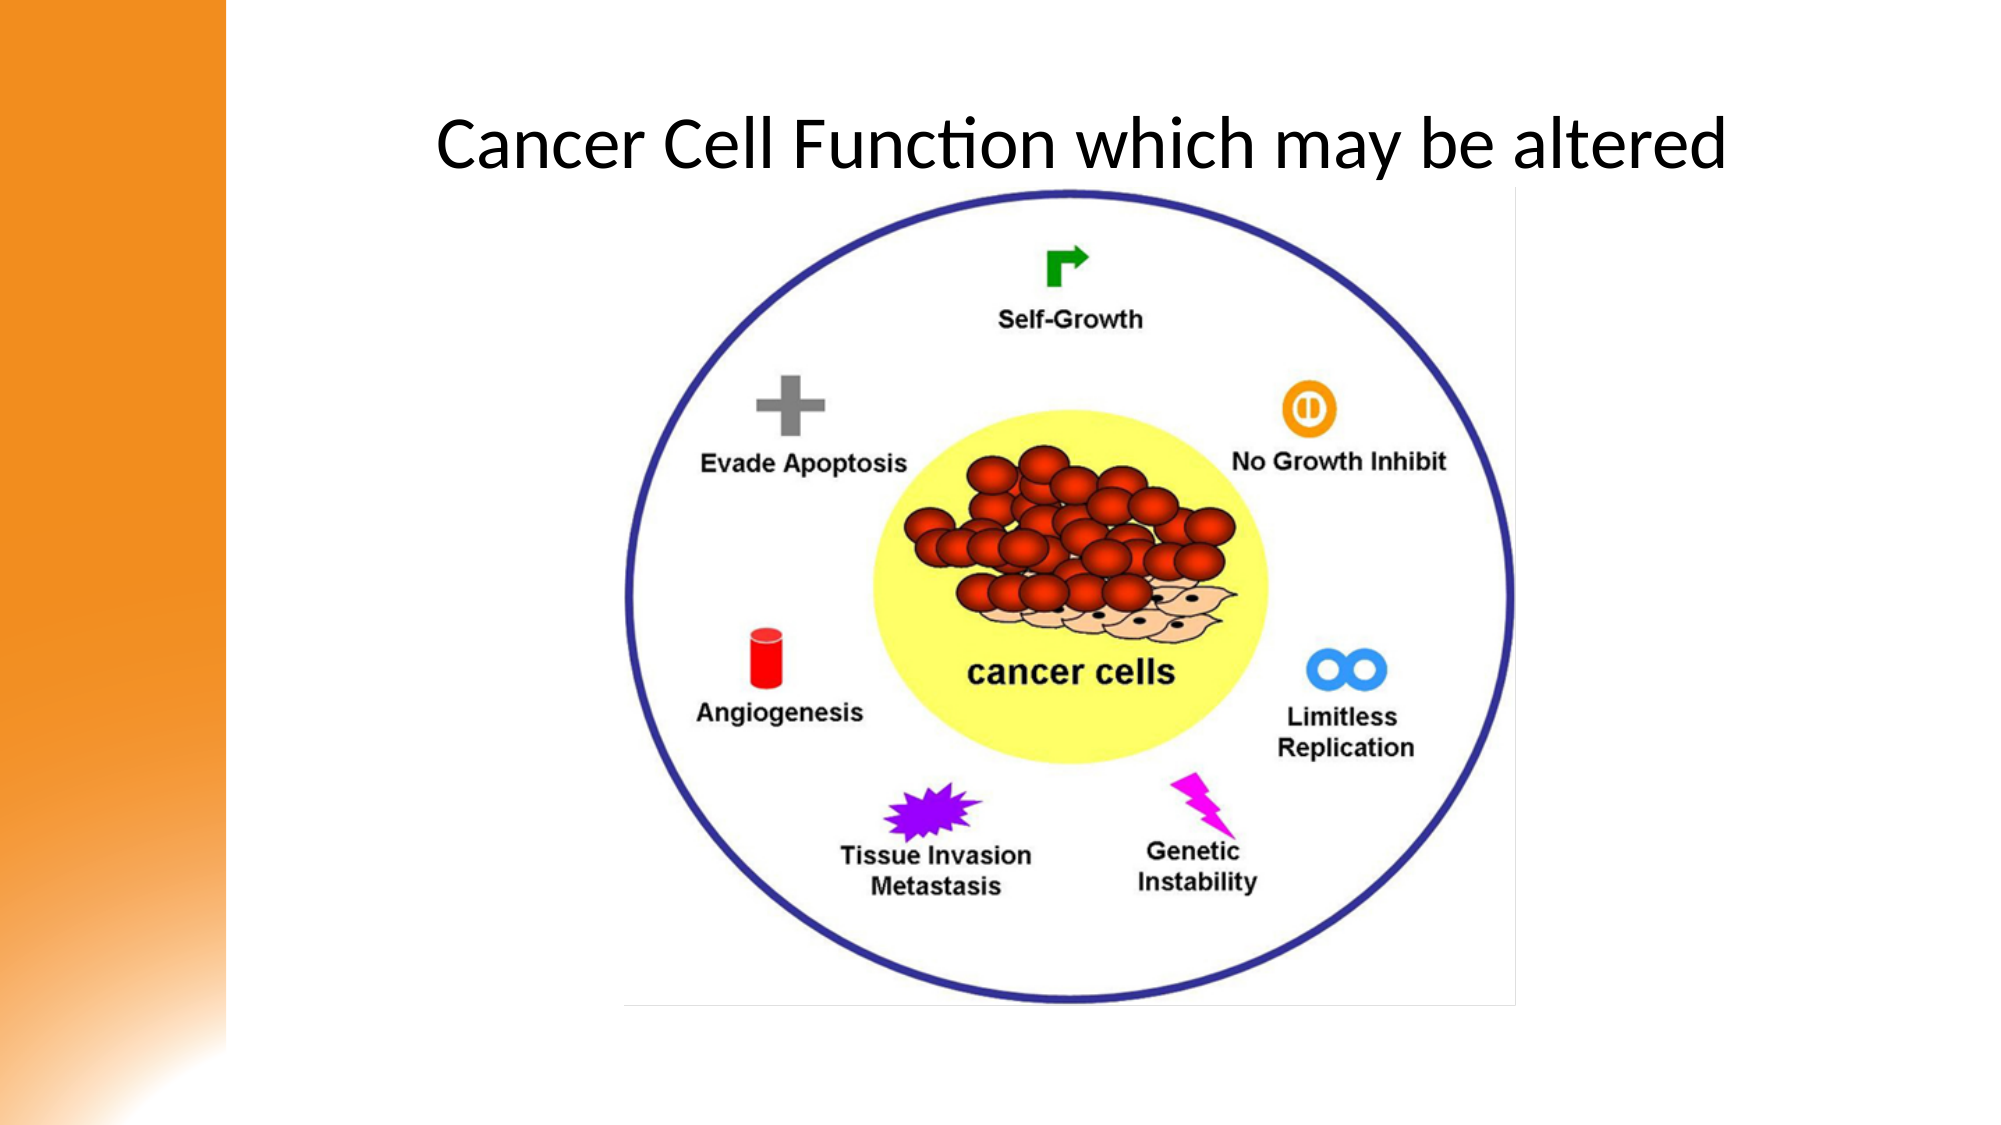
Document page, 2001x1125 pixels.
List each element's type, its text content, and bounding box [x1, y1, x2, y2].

picture [0, 0, 227, 1125]
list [624, 187, 1517, 1007]
title Cancer Cell Function which may be altered [266, 45, 1900, 233]
